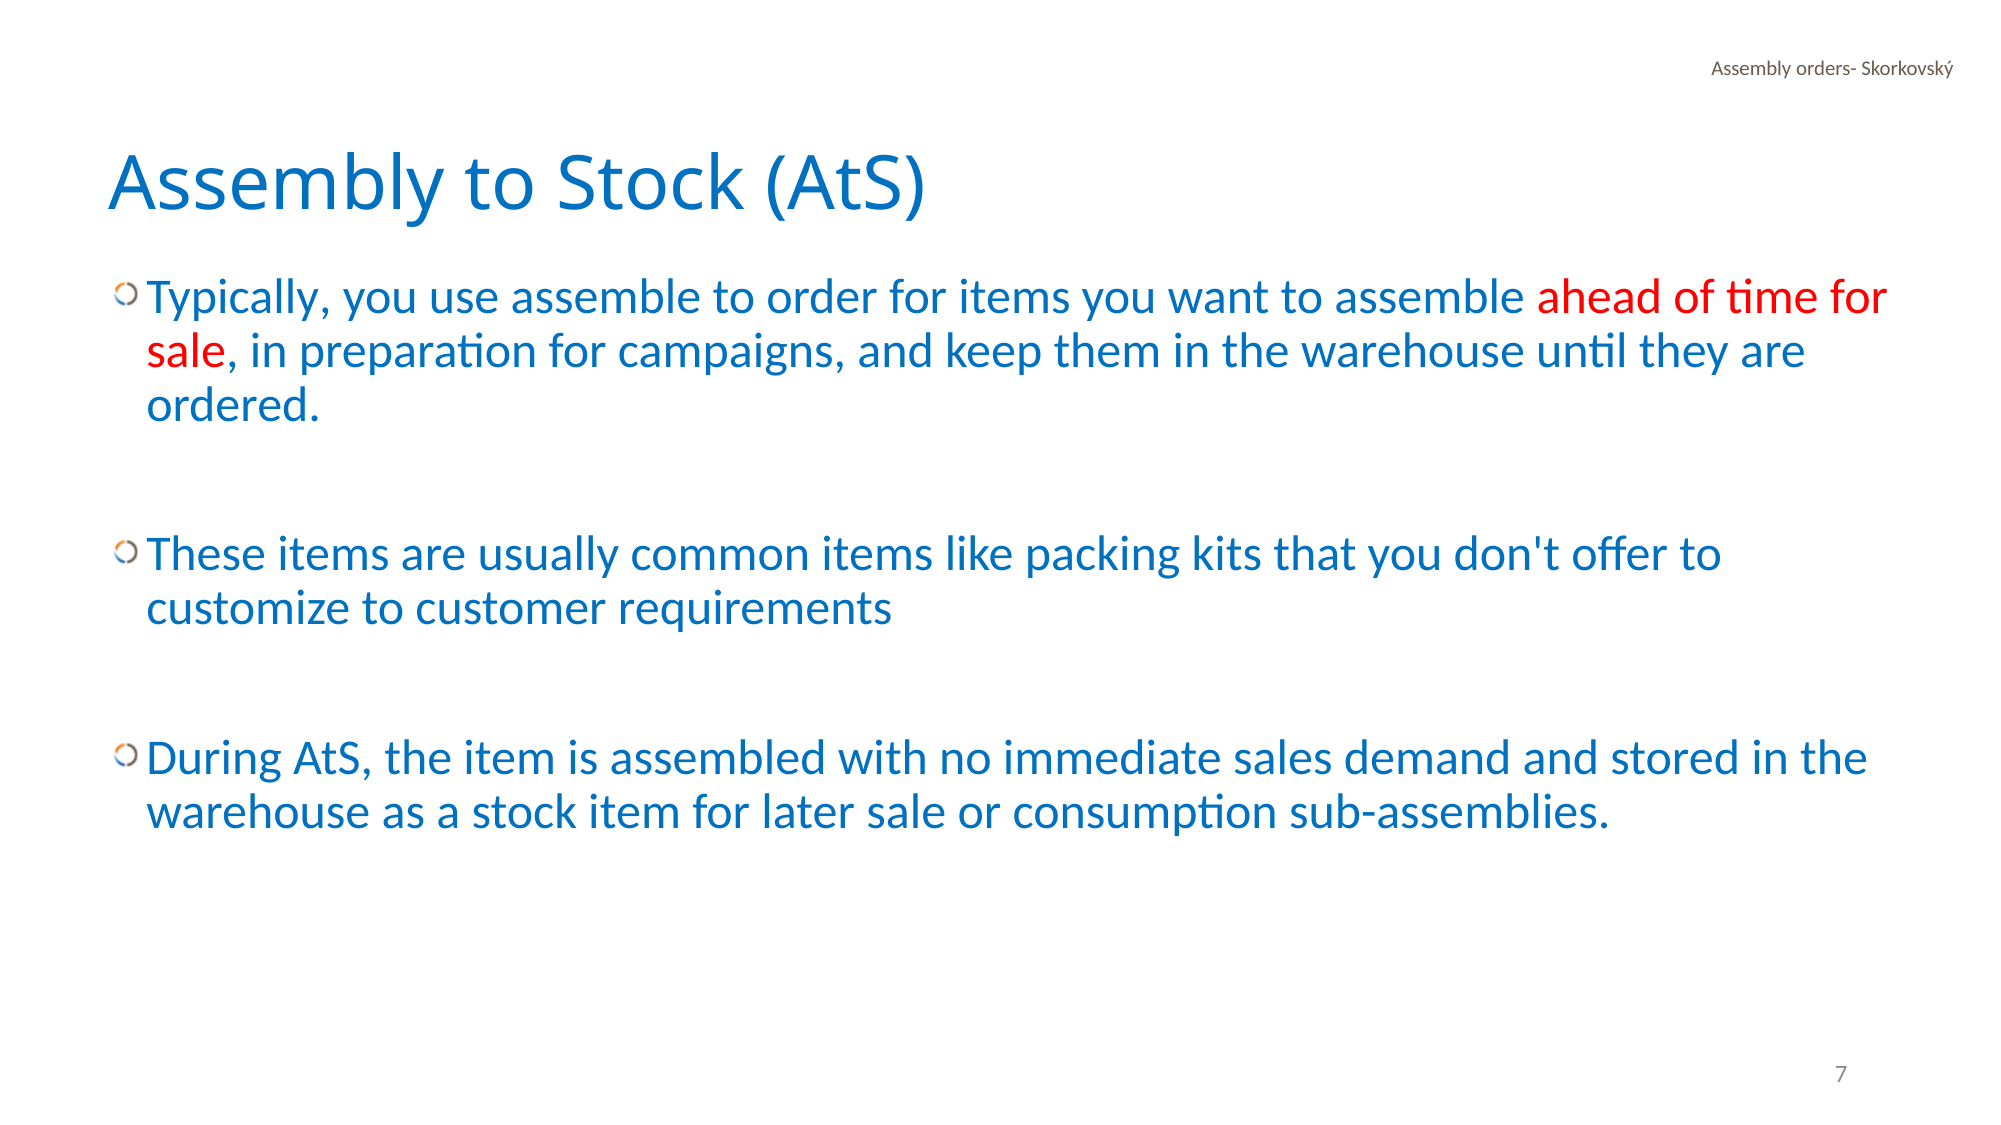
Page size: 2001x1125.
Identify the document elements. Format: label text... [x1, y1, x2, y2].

title Assembly to Stock (AtS) [93, 137, 1953, 233]
list Assembly orders- Skorkovský [525, 50, 1969, 88]
picture [108, 737, 144, 773]
slide_number 7 [1412, 1042, 1863, 1103]
list Typically, you use assemble to order for items you want to assemble ahead of time for sale, in preparation for campaigns, and keep them in the warehouse until they are ordered. These items are usually common items like packing kits that you don't offer to customize to customer requirements During AtS, the item is assembled with no immediate sales demand and stored in the warehouse as a stock item for later sale or consumption sub-assemblies. [93, 262, 1949, 1005]
picture [108, 534, 144, 570]
picture [108, 276, 144, 312]
